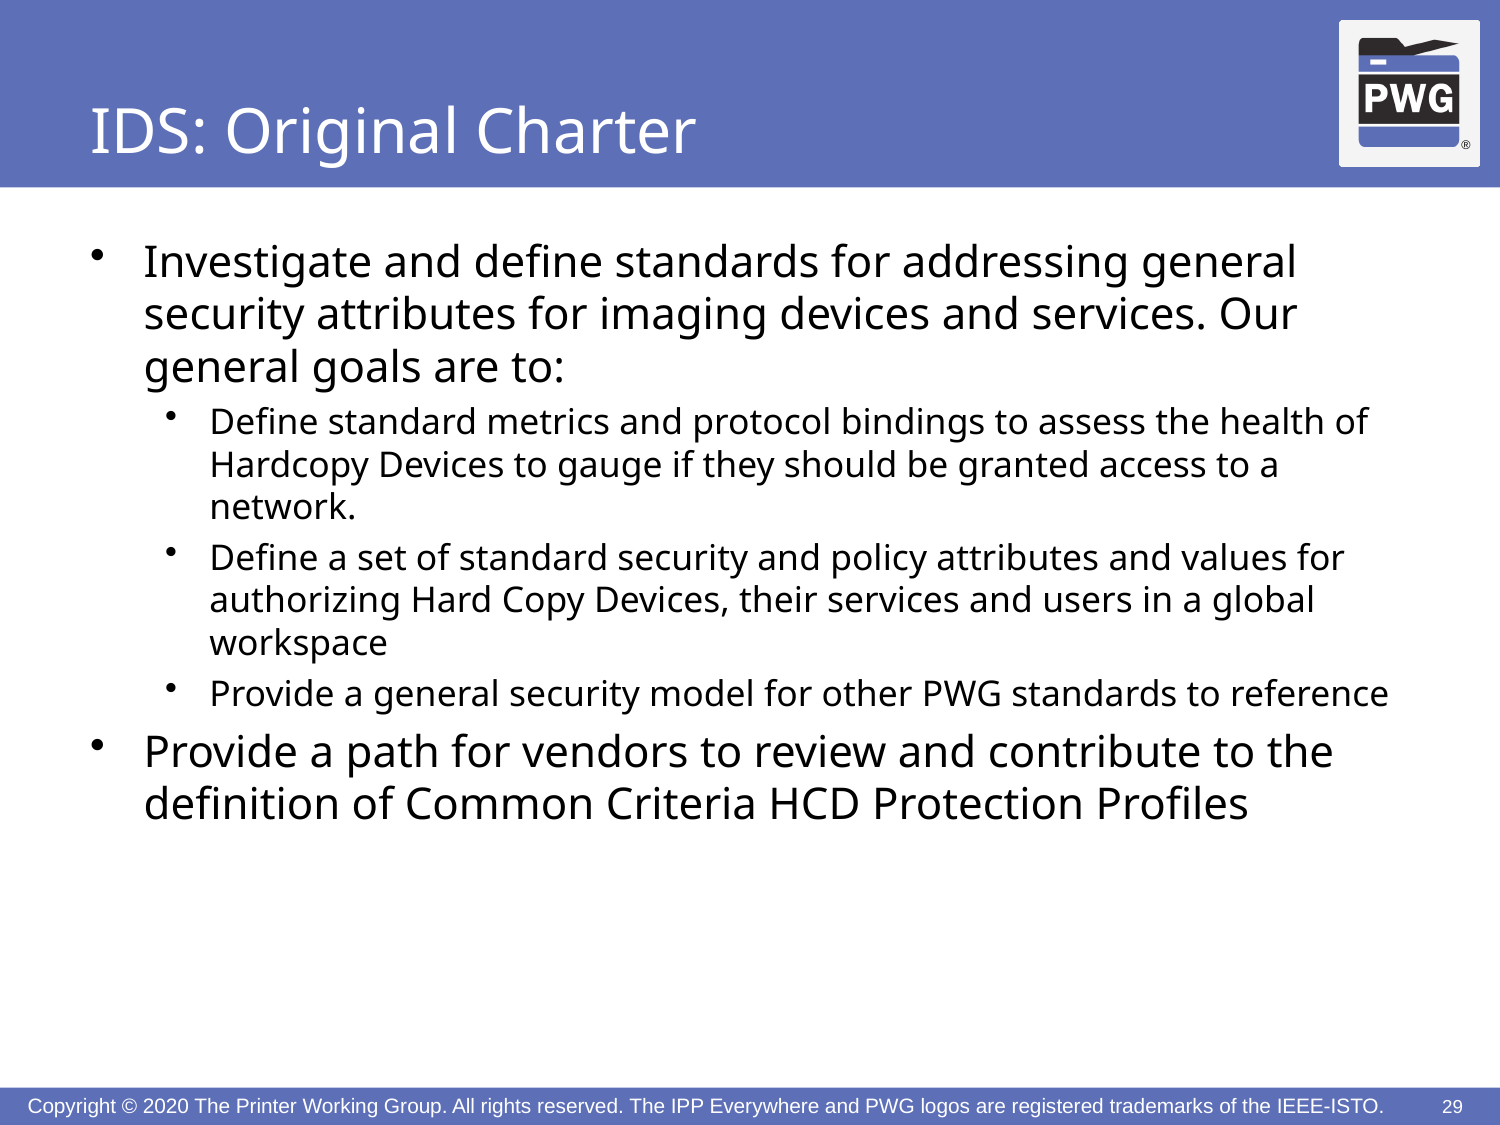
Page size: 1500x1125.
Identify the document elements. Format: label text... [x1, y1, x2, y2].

picture [1339, 20, 1480, 167]
list Investigate and define standards for addressing general security attributes for imaging devices and services. Our general goals are to: Define standard metrics and protocol bindings to assess the health of Hardcopy Devices to gauge if they should be granted access to a network. Define a set of standard security and policy attributes and values for authorizing Hard Copy Devices, their services and users in a global workspace Provide a general security model for other PWG standards to reference Provide a path for vendors to review and contribute to the definition of Common Criteria HCD Protection Profiles [74, 224, 1426, 1068]
title IDS: Original Charter [74, 7, 1318, 175]
slide_number 29 [1405, 1087, 1500, 1125]
